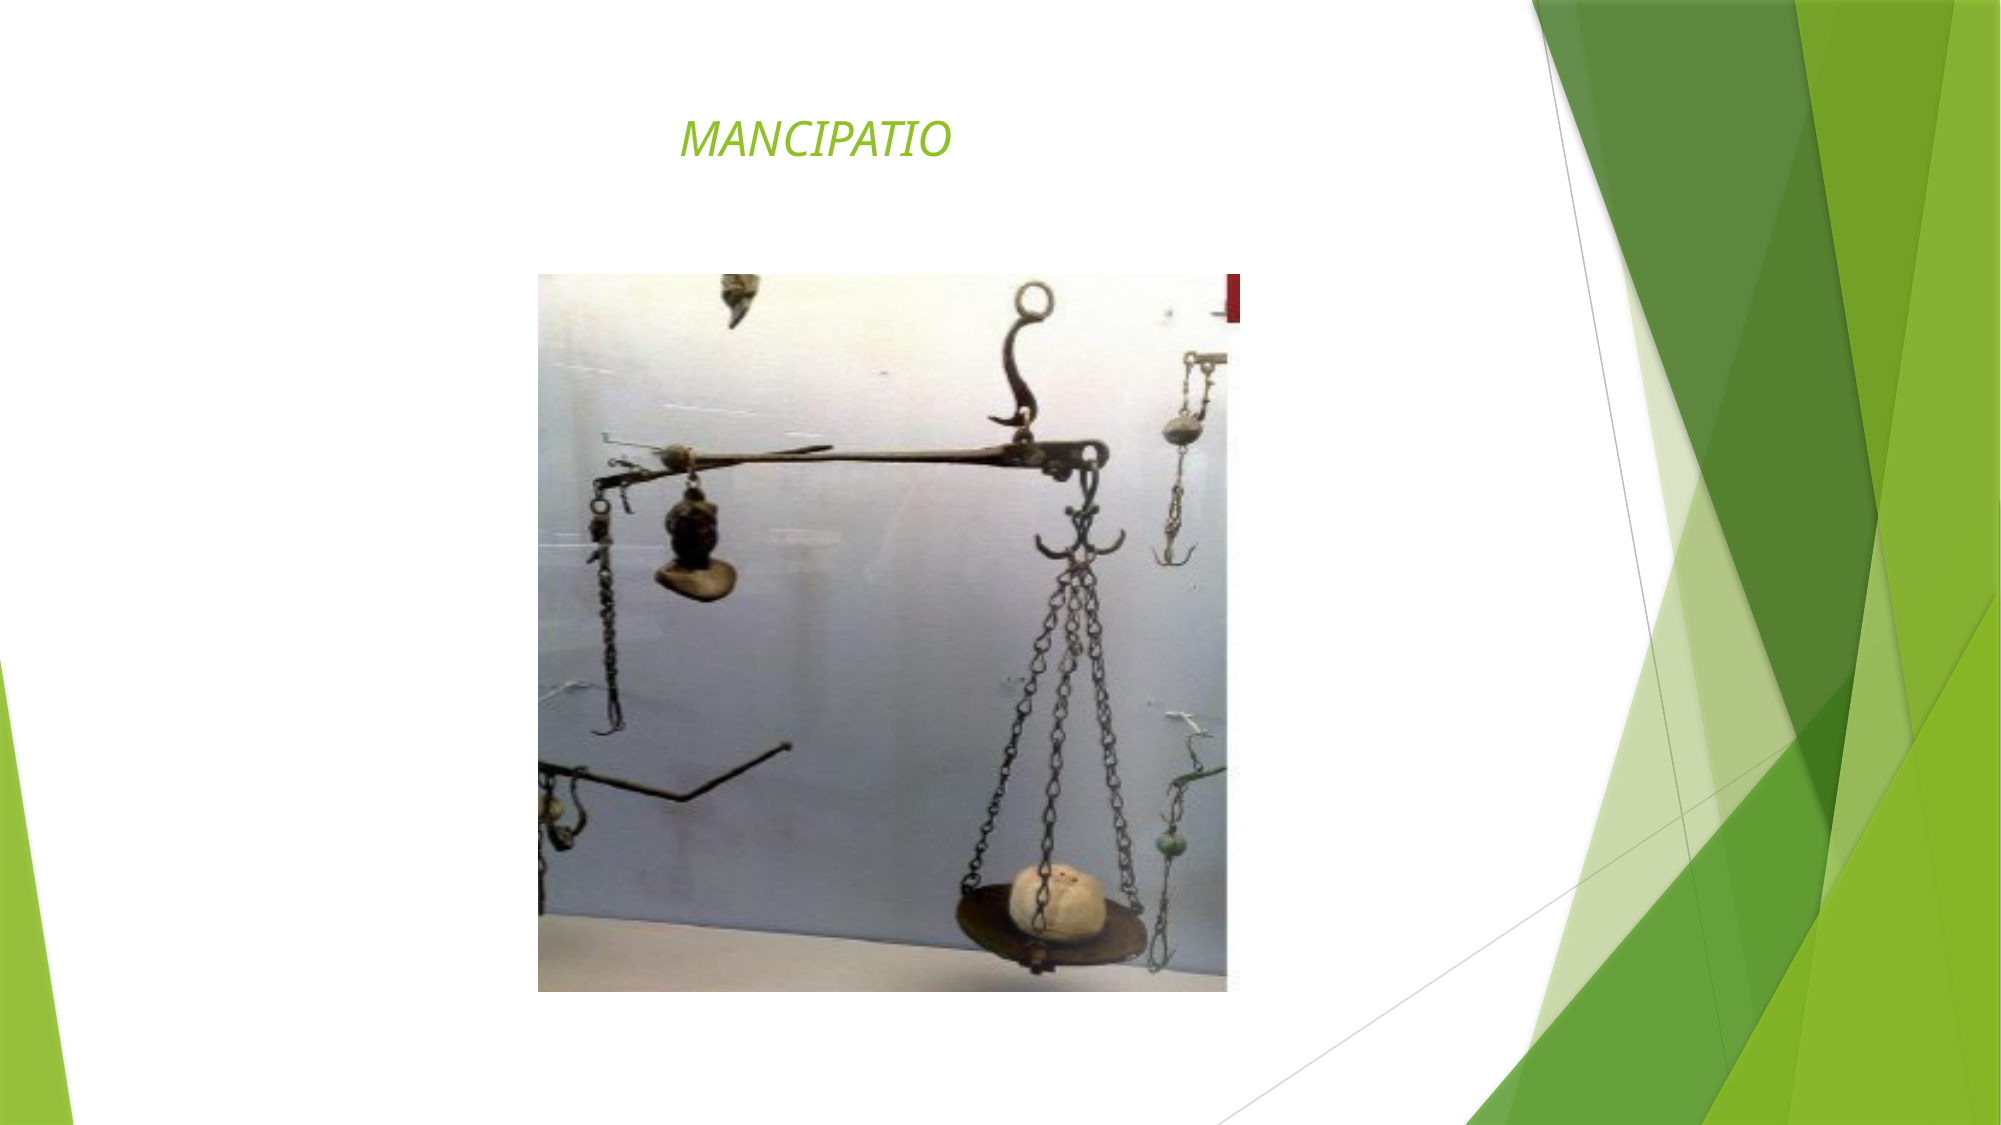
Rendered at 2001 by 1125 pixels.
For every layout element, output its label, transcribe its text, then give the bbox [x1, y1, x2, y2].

title MANCIPATIO [111, 99, 1522, 233]
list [538, 273, 1241, 992]
